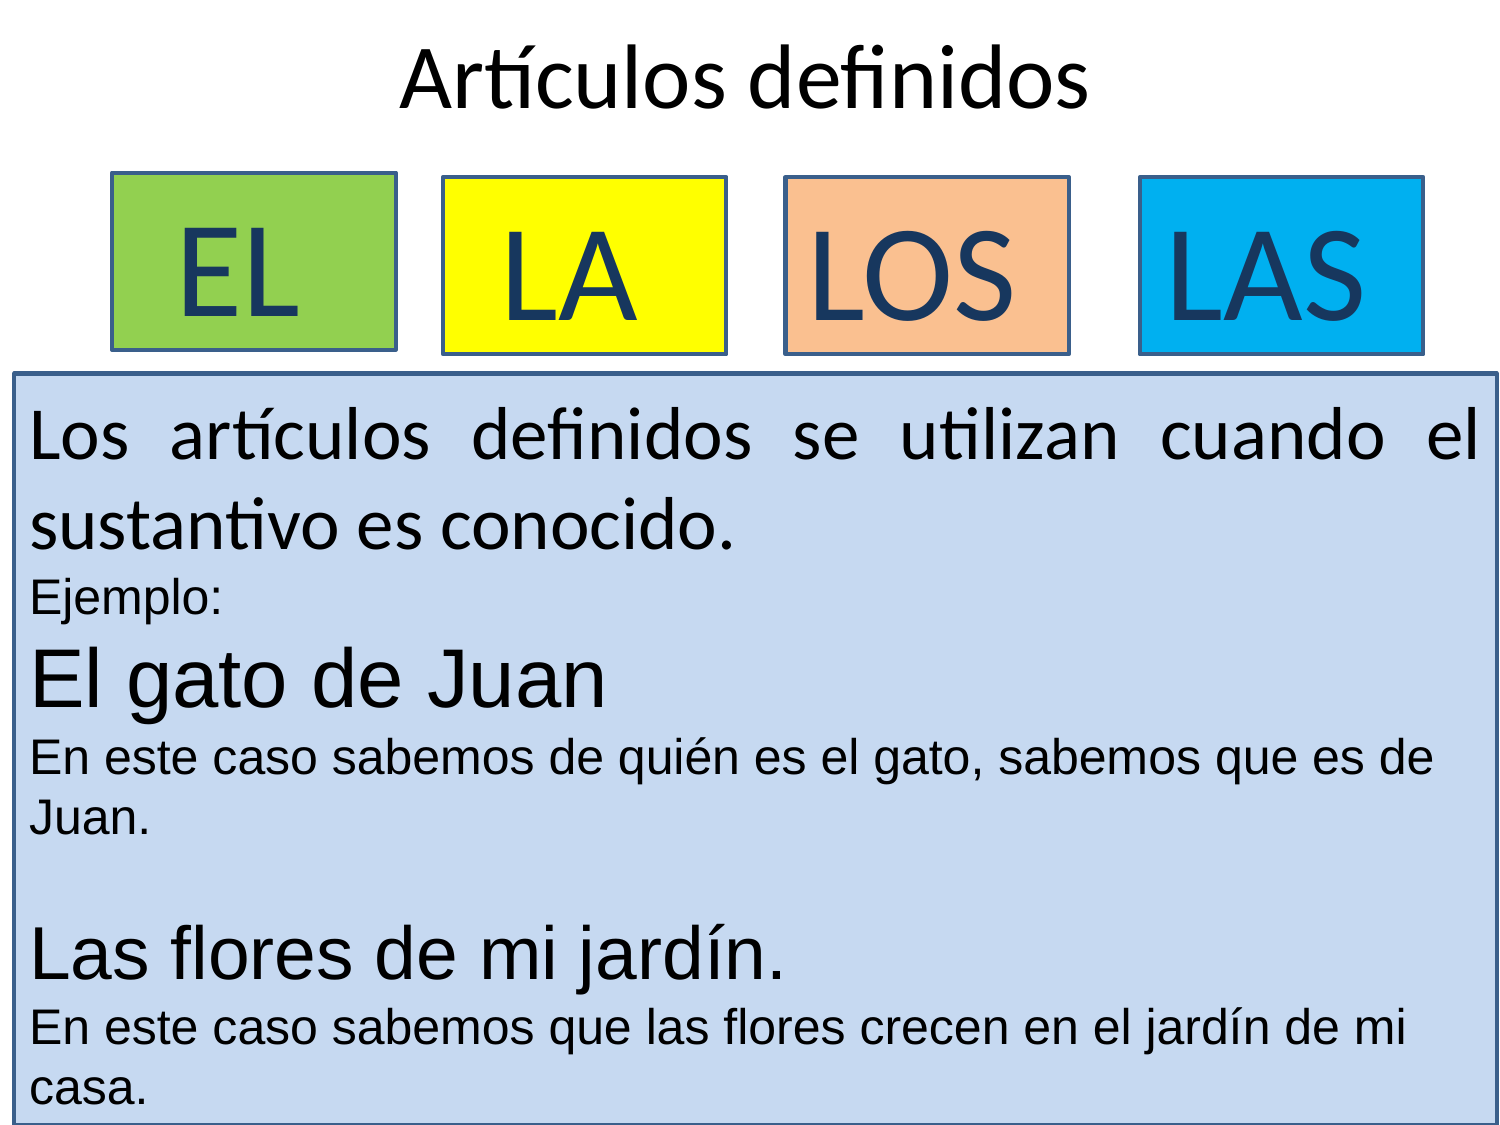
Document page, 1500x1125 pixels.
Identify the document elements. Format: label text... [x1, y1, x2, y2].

text_box LA [441, 175, 728, 356]
text_box EL [110, 171, 398, 352]
title Artículos definidos [70, 0, 1421, 149]
text_box LOS [783, 175, 1071, 356]
text_box LAS [1138, 175, 1425, 356]
text_box Los artículos definidos se utilizan cuando el sustantivo es conocido. Ejemplo: El gato de Juan En este caso sabemos de quién es el gato, sabemos que es de Juan. Las flores de mi jardín. En este caso sabemos que las flores crecen en el jardín de mi casa. [12, 371, 1499, 1125]
